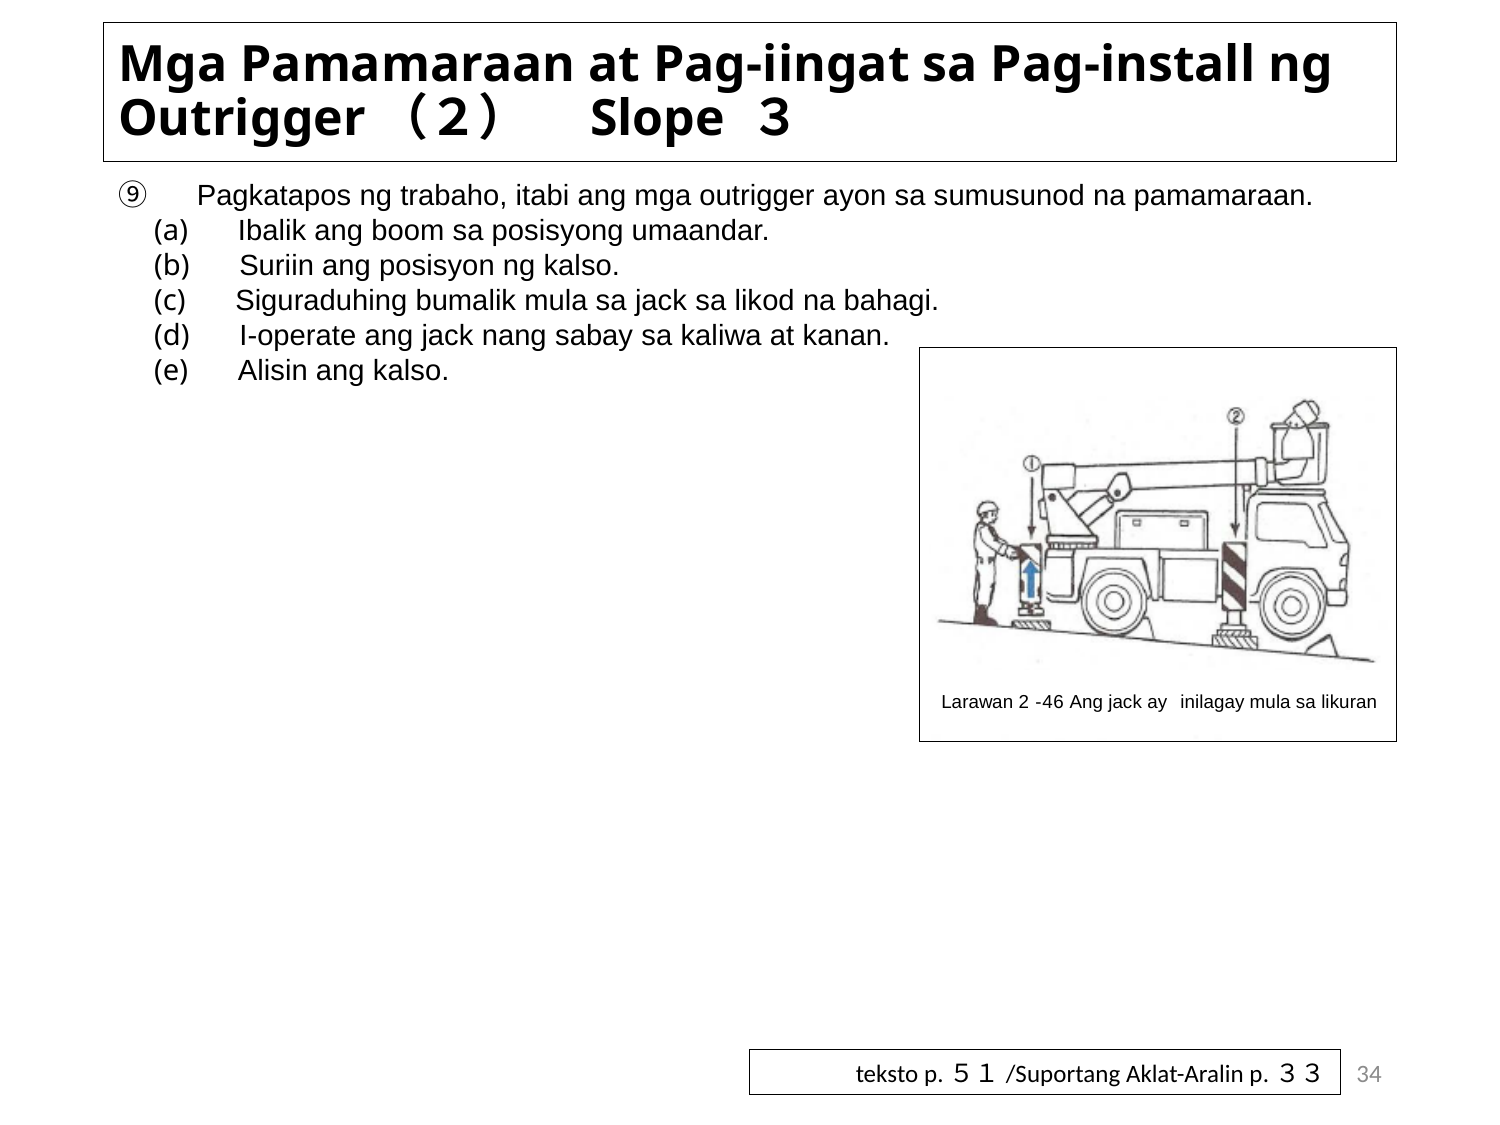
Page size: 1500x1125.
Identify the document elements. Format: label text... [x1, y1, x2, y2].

text_box ⑨ Pagkatapos ng trabaho, itabi ang mga outrigger ayon sa sumusunod na pamamaraan. (a) Ibalik ang boom sa posisyong umaandar. (b) Suriin ang posisyon ng kalso. (c) Siguraduhing bumalik mula sa jack sa likod na bahagi. (d) I-operate ang jack nang sabay sa kaliwa at kanan. (e) Alisin ang kalso. [103, 169, 1397, 434]
text_box teksto p.５１/Suportang Aklat-Aralin p.３３ [749, 1049, 1059, 1095]
slide_number 34 [1059, 1042, 1397, 1103]
title Mga Pamamaraan at Pag-iingat sa Pag-install ng Outrigger（２） Slope ３ [103, 22, 1397, 162]
picture [919, 347, 1397, 742]
